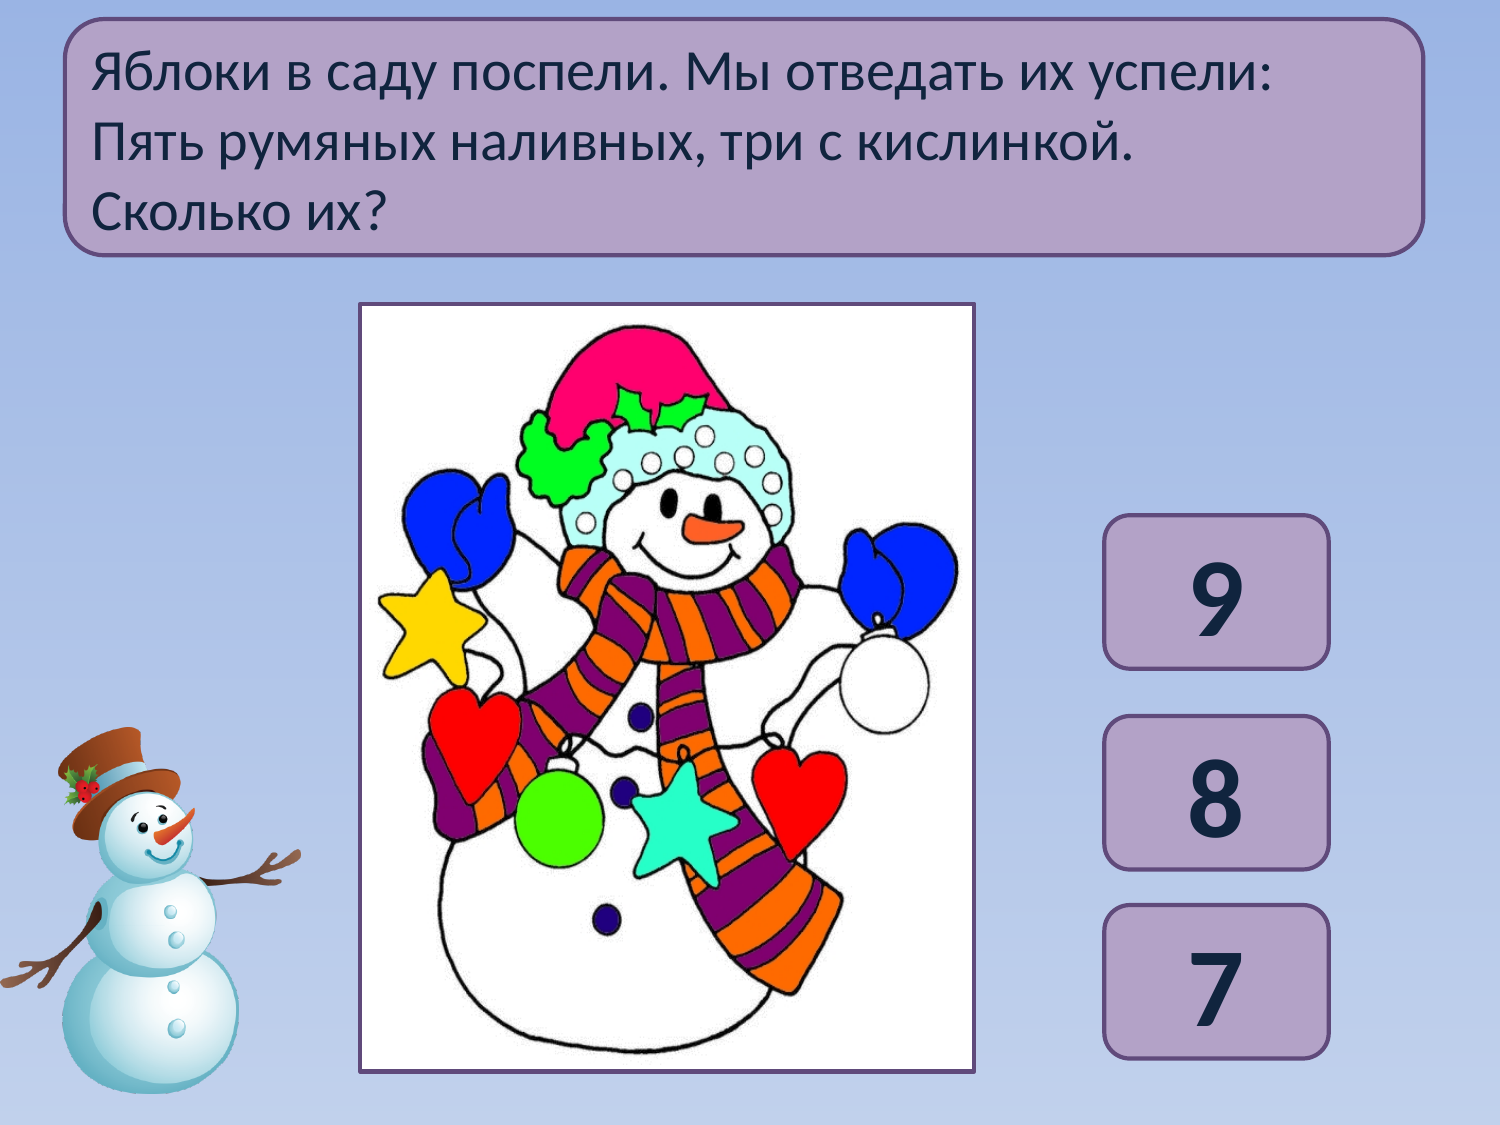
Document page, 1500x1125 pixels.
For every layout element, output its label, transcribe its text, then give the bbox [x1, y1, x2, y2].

picture [0, 727, 301, 1094]
text_box Яблоки в саду поспели. Мы отведать их успели: Пять румяных наливных, три с кислинкой. Сколько их? [62, 16, 1426, 258]
text_box 7 [1102, 902, 1331, 1061]
text_box 9 [1102, 513, 1331, 671]
text_box [358, 302, 976, 1074]
text_box 8 [1102, 713, 1331, 872]
